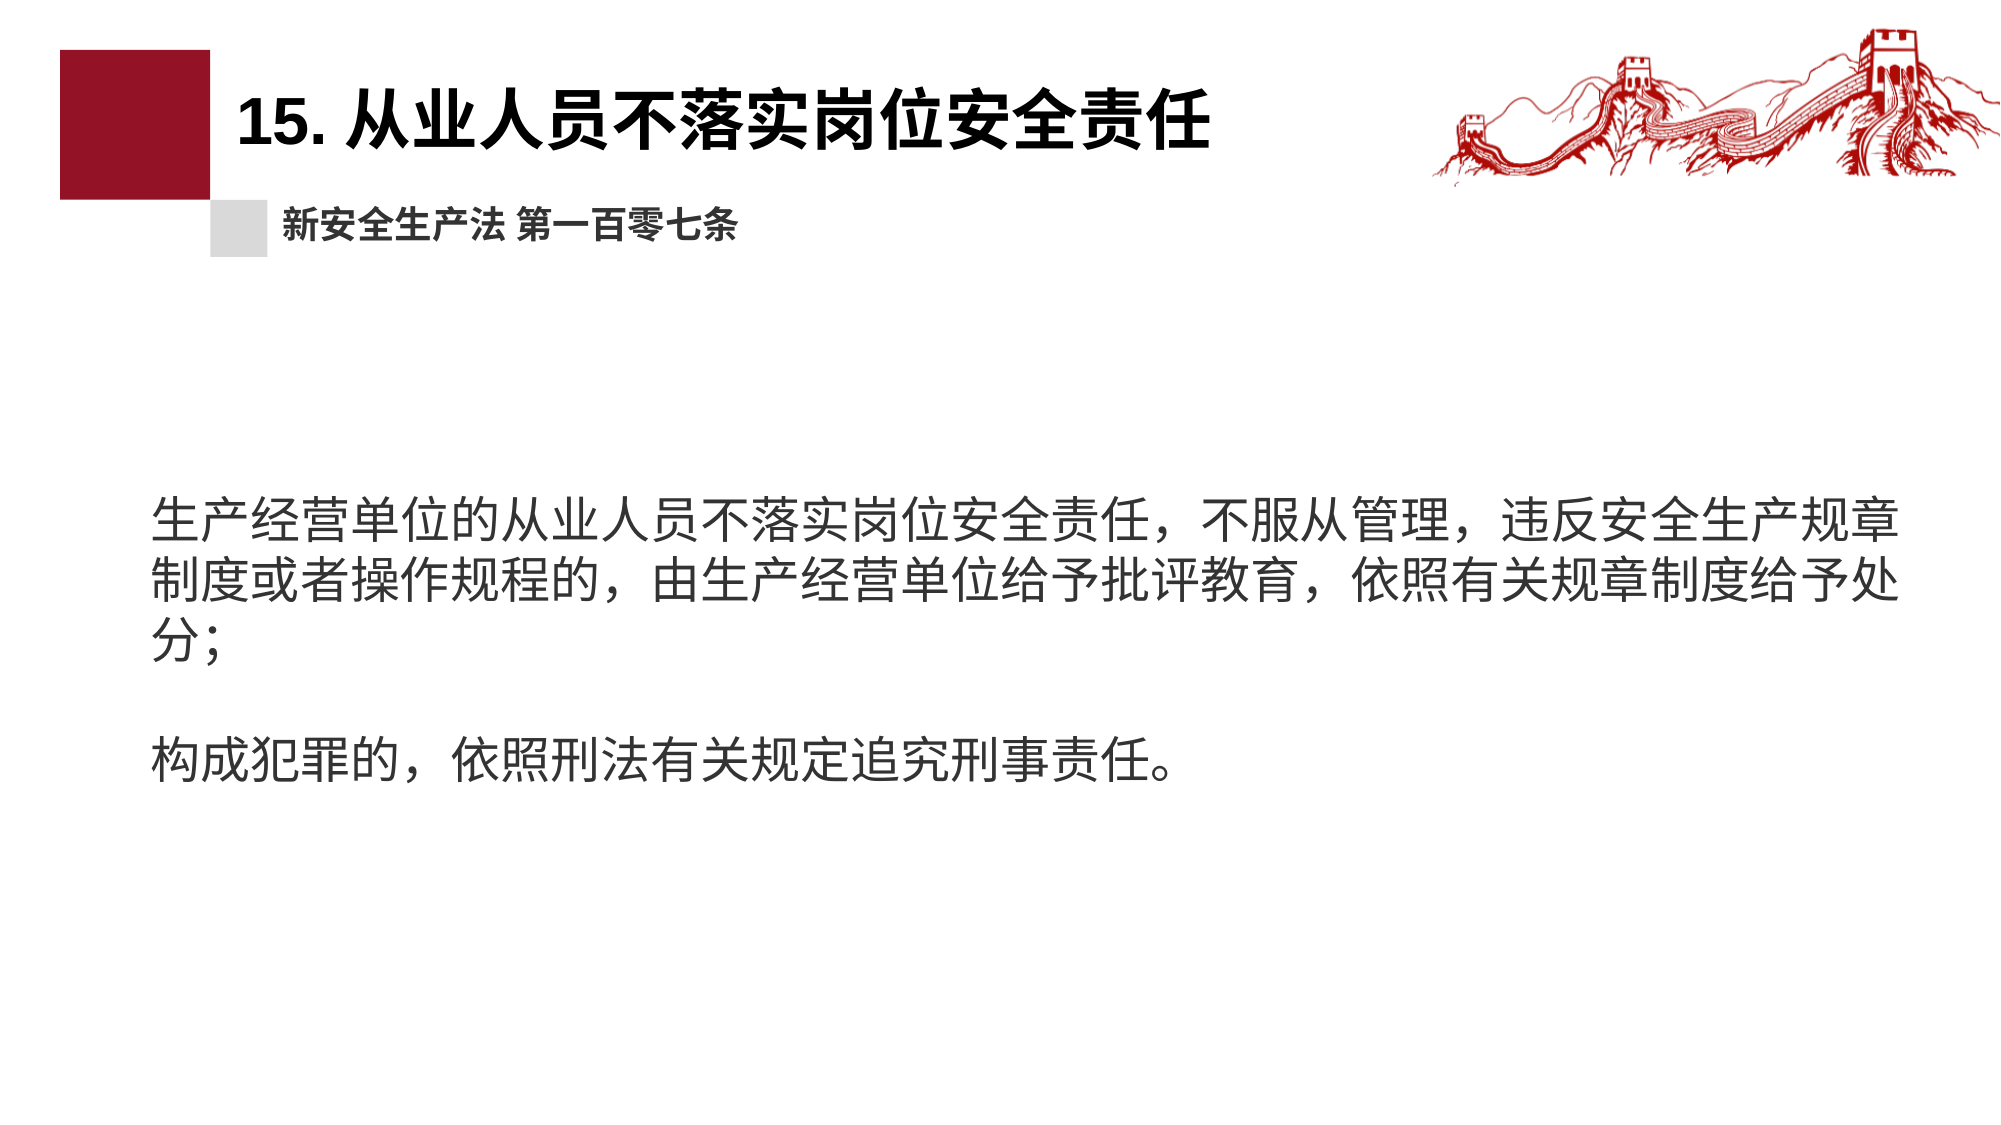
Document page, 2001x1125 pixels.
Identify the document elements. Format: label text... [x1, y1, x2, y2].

text_box 生产经营单位的从业人员不落实岗位安全责任，不服从管理，违反安全生产规章制度或者操作规程的，由生产经营单位给予批评教育，依照有关规章制度给予处分； 构成犯罪的，依照刑法有关规定追究刑事责任。 [135, 481, 1930, 797]
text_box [60, 49, 1615, 257]
picture [1425, 7, 2000, 187]
